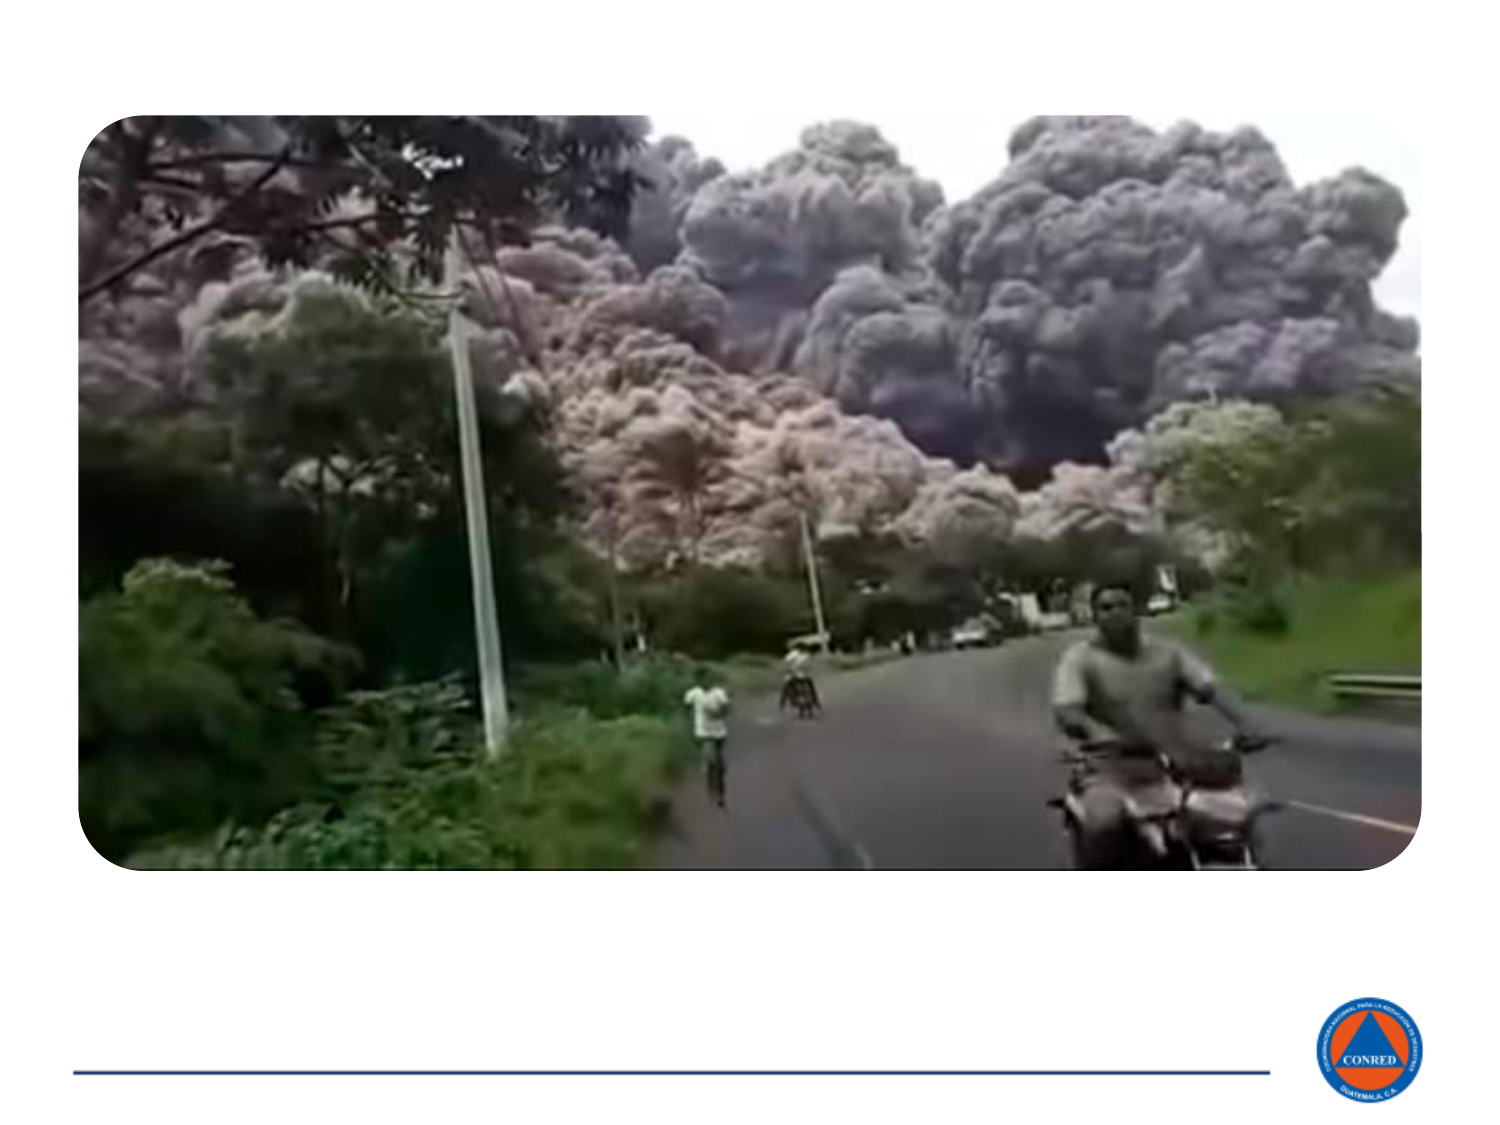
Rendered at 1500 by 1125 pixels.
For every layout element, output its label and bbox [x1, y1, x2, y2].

picture [0, 990, 1448, 1118]
picture [78, 115, 1422, 872]
